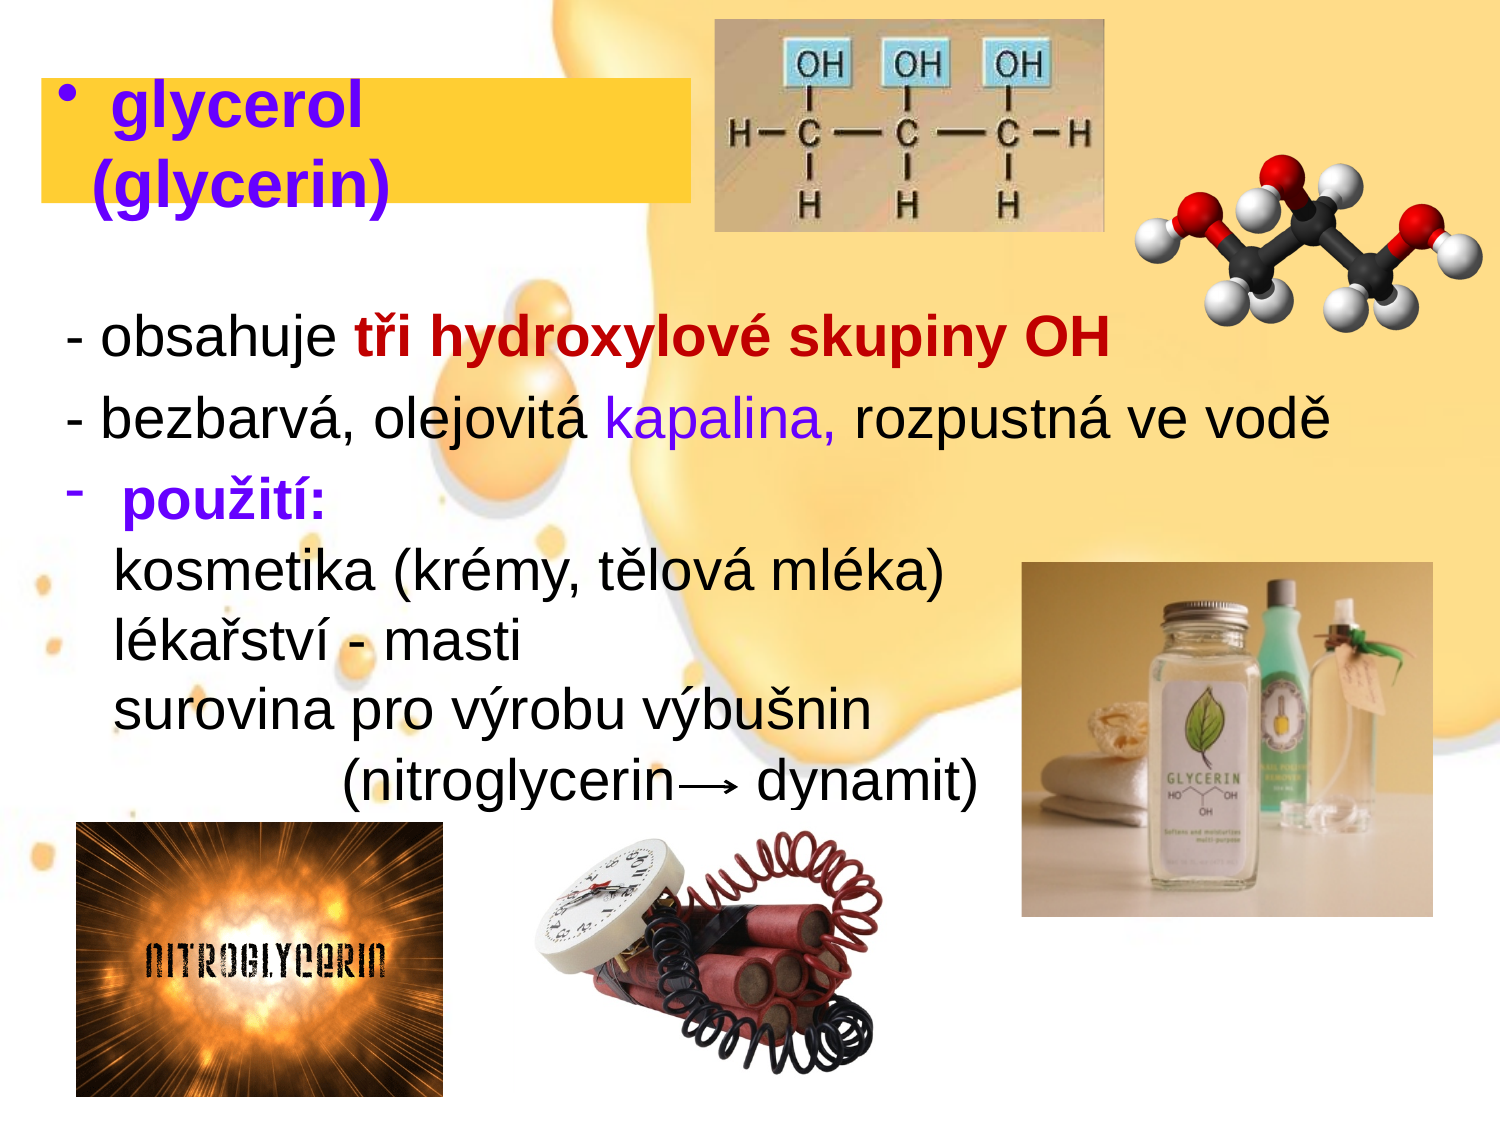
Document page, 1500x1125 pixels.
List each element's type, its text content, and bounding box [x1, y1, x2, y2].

picture [513, 810, 904, 1093]
picture [1116, 136, 1500, 350]
picture [1021, 562, 1434, 918]
list - obsahuje tři hydroxylové skupiny OH - bezbarvá, olejovitá kapalina, rozpustná ve vodě použití: kosmetika (krémy, tělová mléka) lékařství - masti surovina pro výrobu výbušnin (nitroglycerin dynamit) [49, 290, 1471, 870]
title glycerol (glycerin) [41, 77, 692, 204]
picture [714, 18, 1105, 233]
picture [76, 822, 444, 1097]
